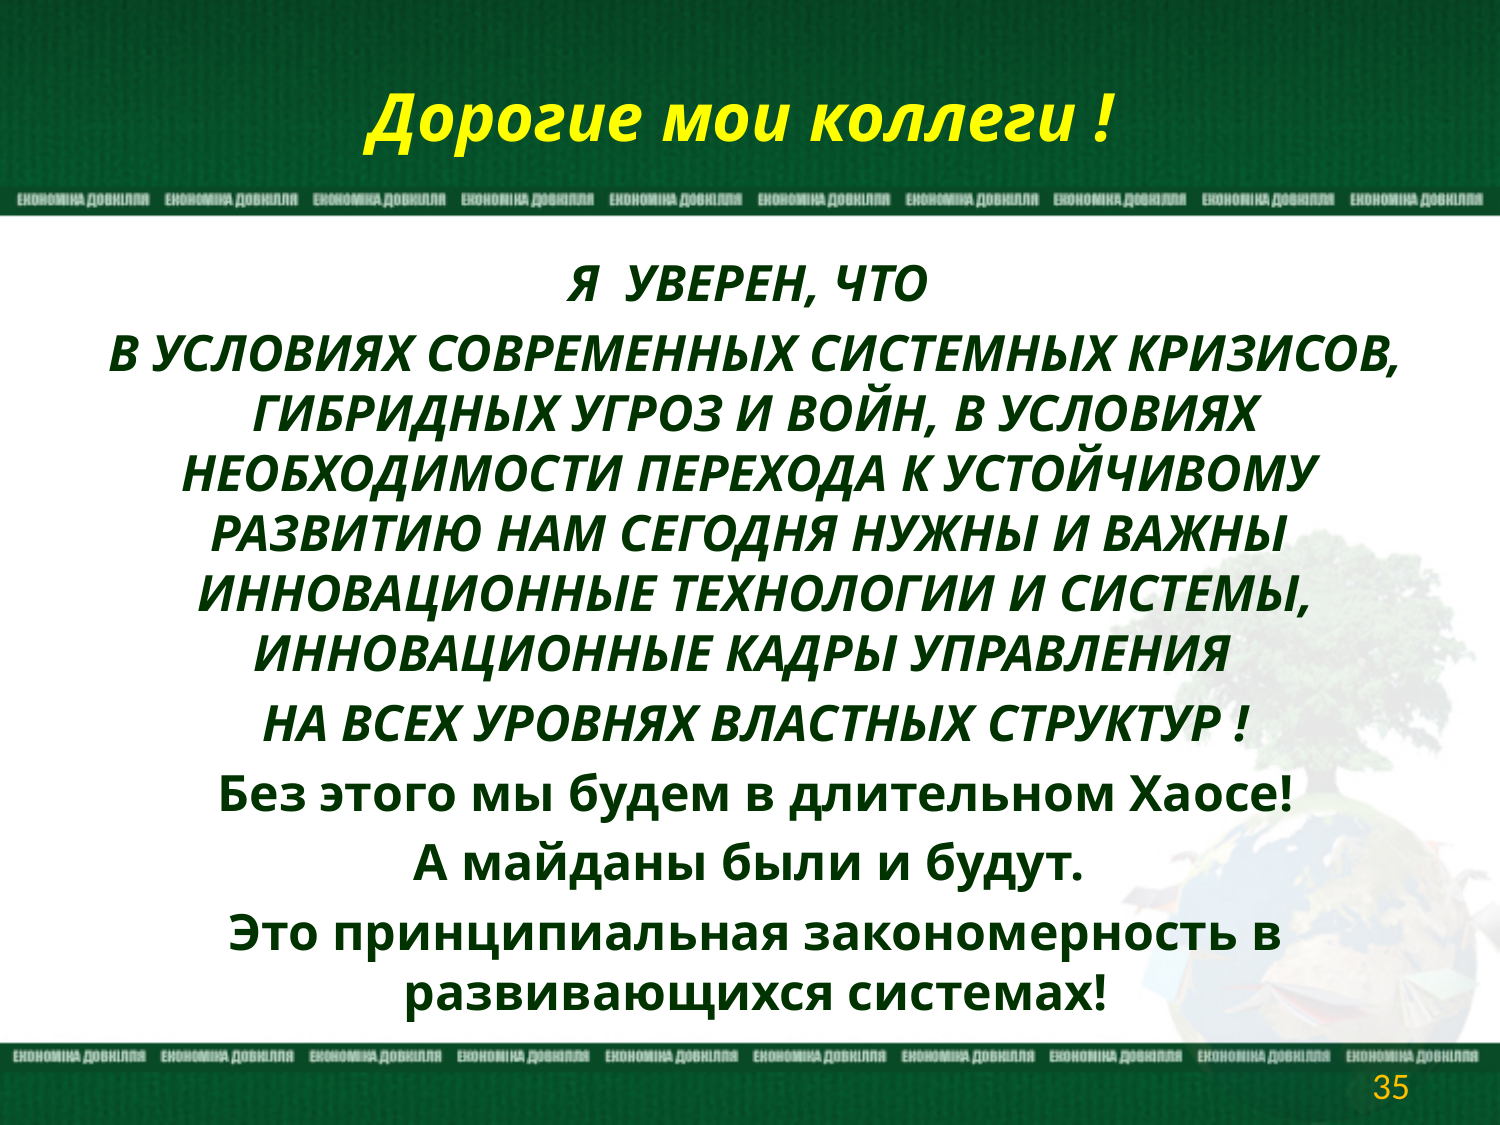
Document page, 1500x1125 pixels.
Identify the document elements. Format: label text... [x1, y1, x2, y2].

slide_number 35 [1074, 1066, 1425, 1103]
list Я УВЕРЕН, ЧТО В УСЛОВИЯХ СОВРЕМЕННЫХ СИСТЕМНЫХ КРИЗИСОВ, ГИБРИДНЫХ УГРОЗ И ВОЙН, В УСЛОВИЯХ НЕОБХОДИМОСТИ ПЕРЕХОДА К УСТОЙЧИВОМУ РАЗВИТИЮ НАМ СЕГОДНЯ НУЖНЫ И ВАЖНЫ ИННОВАЦИОННЫЕ ТЕХНОЛОГИИ И СИСТЕМЫ, ИННОВАЦИОННЫЕ КАДРЫ УПРАВЛЕНИЯ НА ВСЕХ УРОВНЯХ ВЛАСТНЫХ СТРУКТУР ! Без этого мы будем в длительном Хаосе! А майданы были и будут. Это принципиальная закономерность в развивающихся системах! [29, 243, 1483, 1012]
picture [0, 0, 1500, 1125]
title Дорогие мои коллеги ! [74, 44, 1426, 165]
